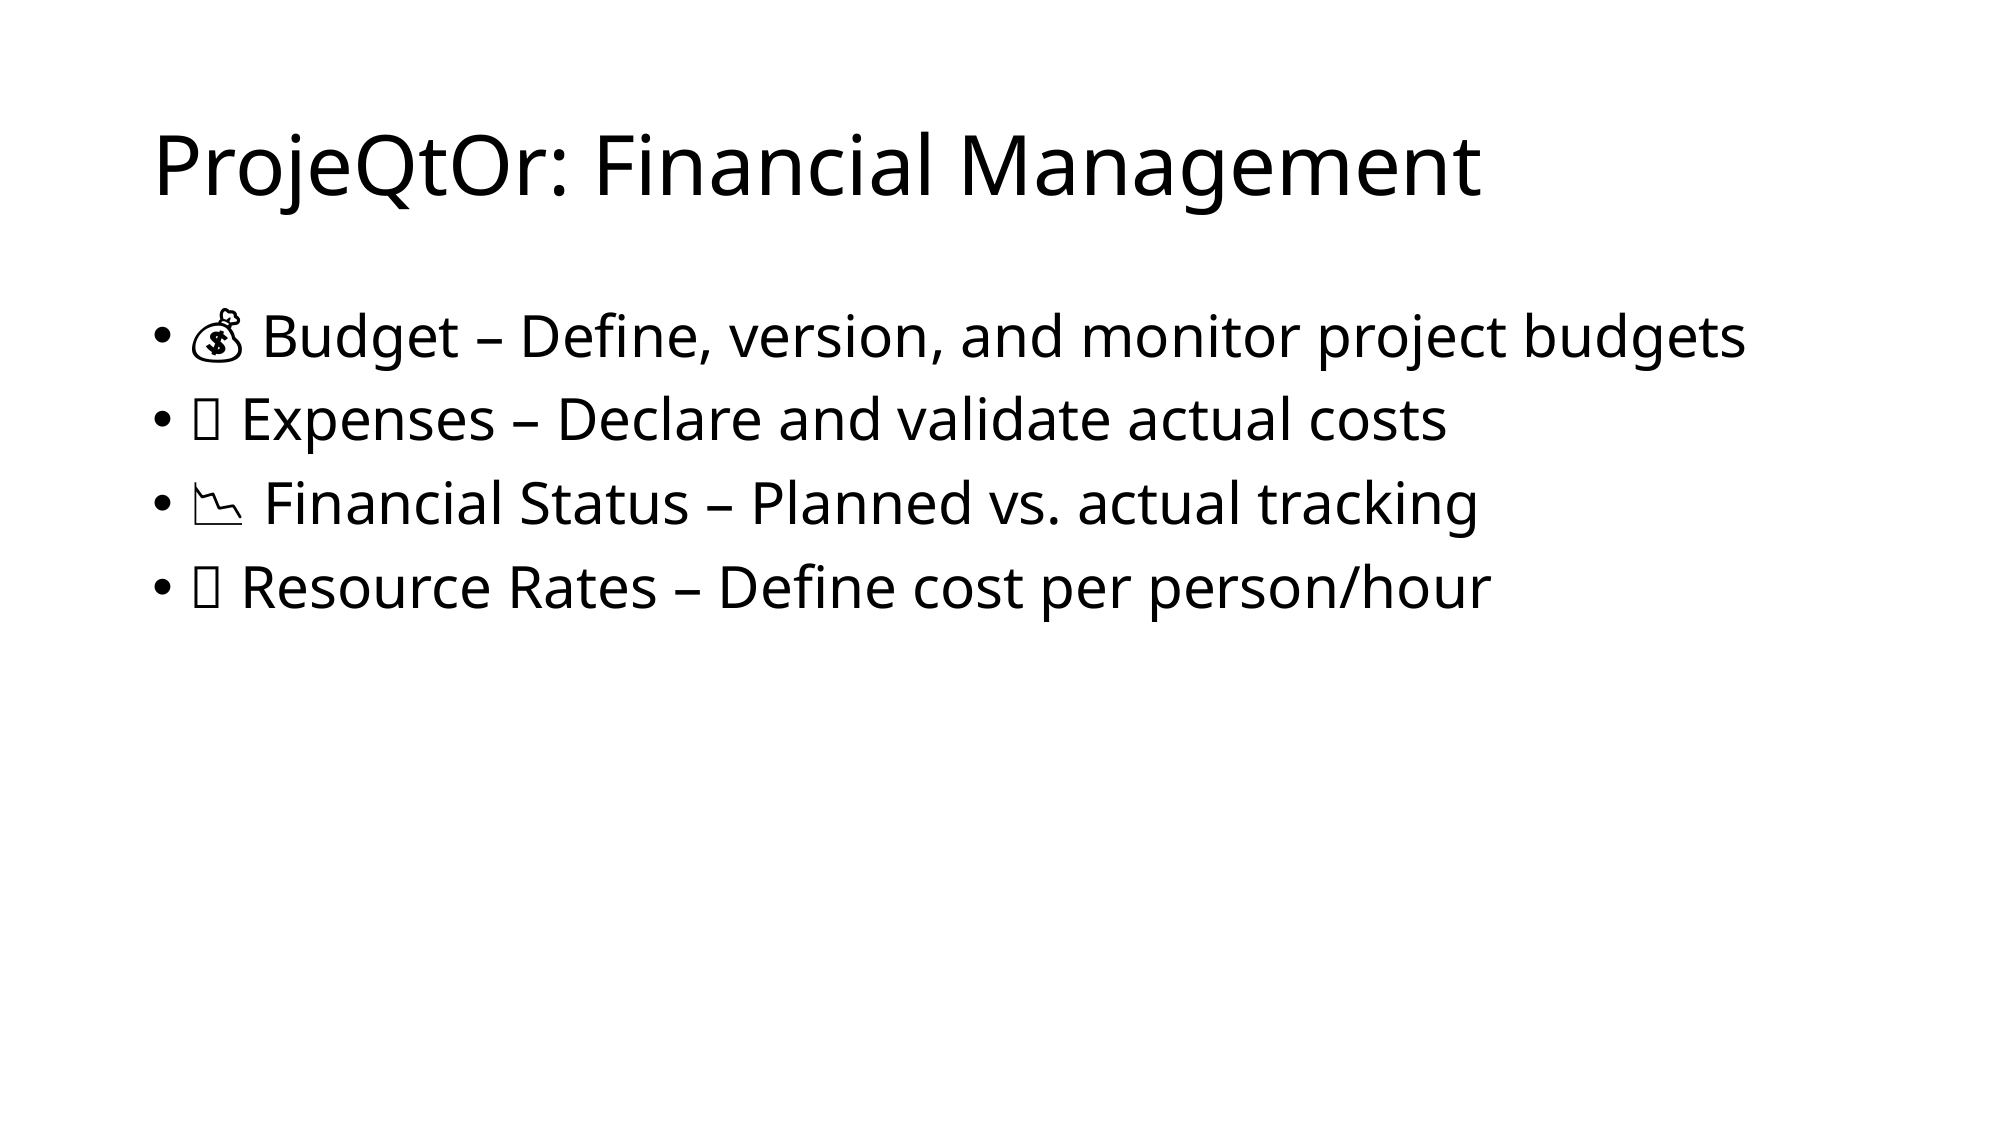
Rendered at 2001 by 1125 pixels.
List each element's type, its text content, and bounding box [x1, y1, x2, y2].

title ProjeQtOr: Financial Management [137, 59, 1863, 278]
list 💰 Budget – Define, version, and monitor project budgets 💸 Expenses – Declare and validate actual costs 📉 Financial Status – Planned vs. actual tracking 🔢 Resource Rates – Define cost per person/hour [137, 299, 1863, 1014]
